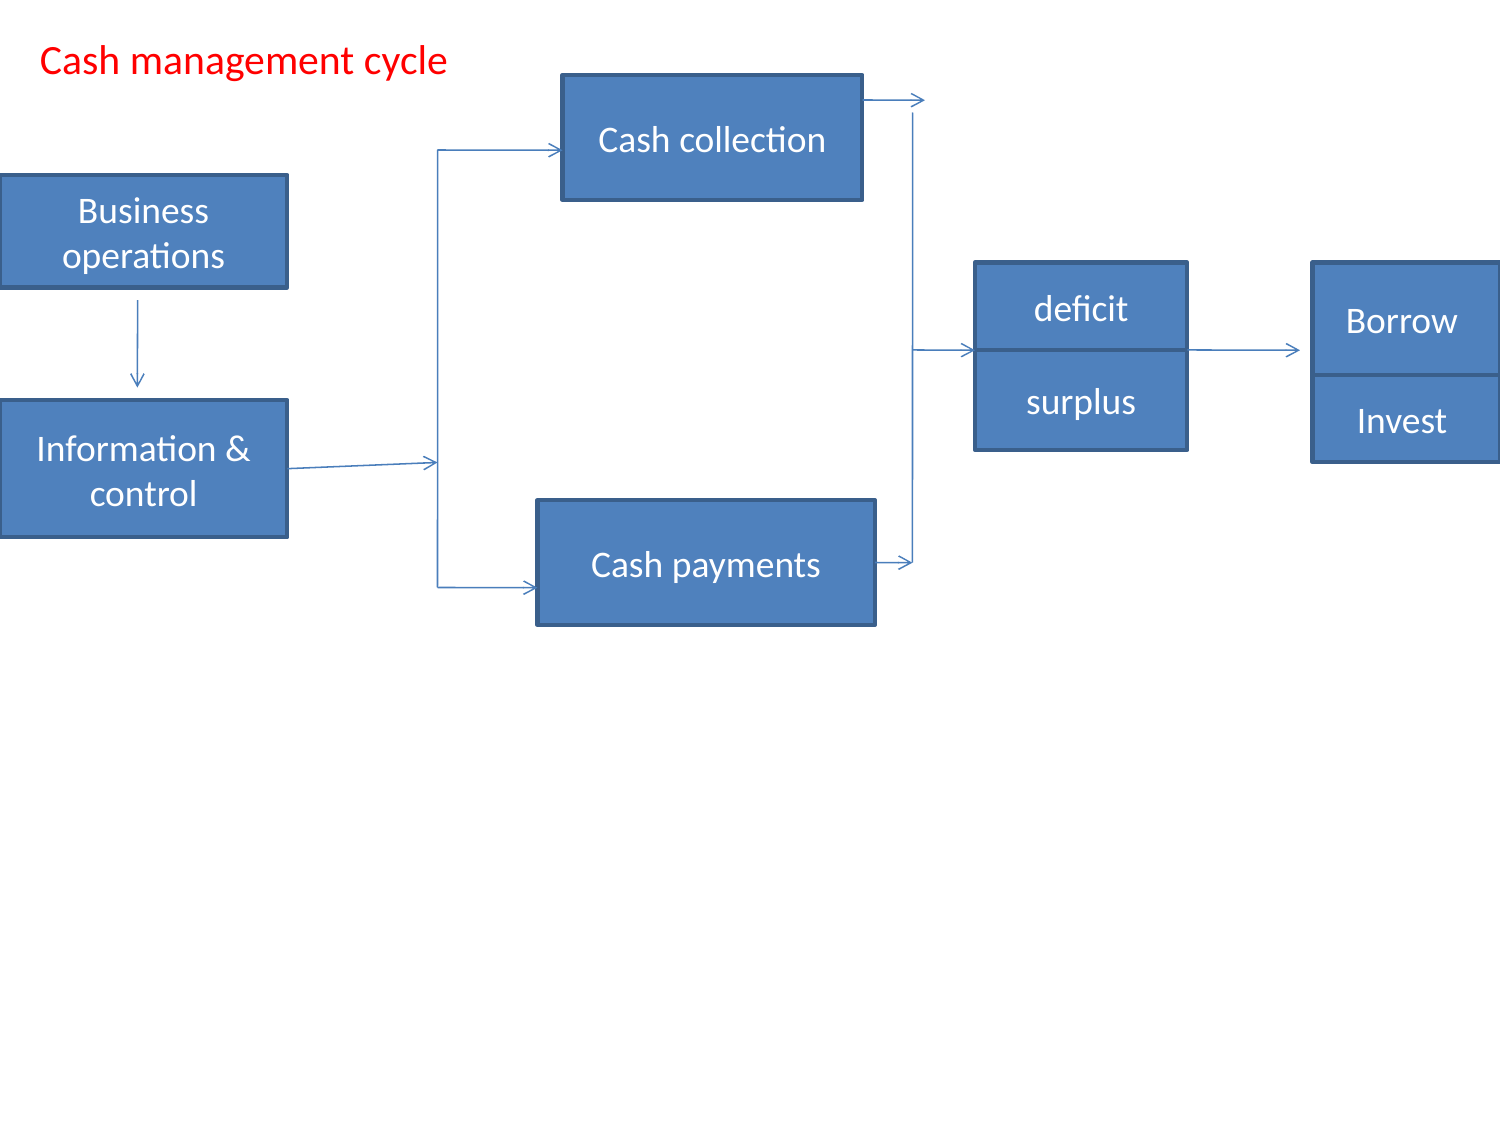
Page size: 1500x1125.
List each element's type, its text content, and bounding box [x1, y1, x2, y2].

text_box Business operations [0, 173, 289, 290]
text_box Borrow [1310, 260, 1500, 373]
text_box Cash payments [535, 498, 877, 627]
text_box surplus [973, 348, 1189, 452]
text_box deficit [973, 260, 1189, 348]
text_box Information & control [0, 398, 289, 539]
text_box Cash collection [560, 73, 864, 202]
text_box Invest [1310, 373, 1500, 464]
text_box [287, 462, 438, 469]
list Cash management cycle [24, 24, 1463, 1100]
